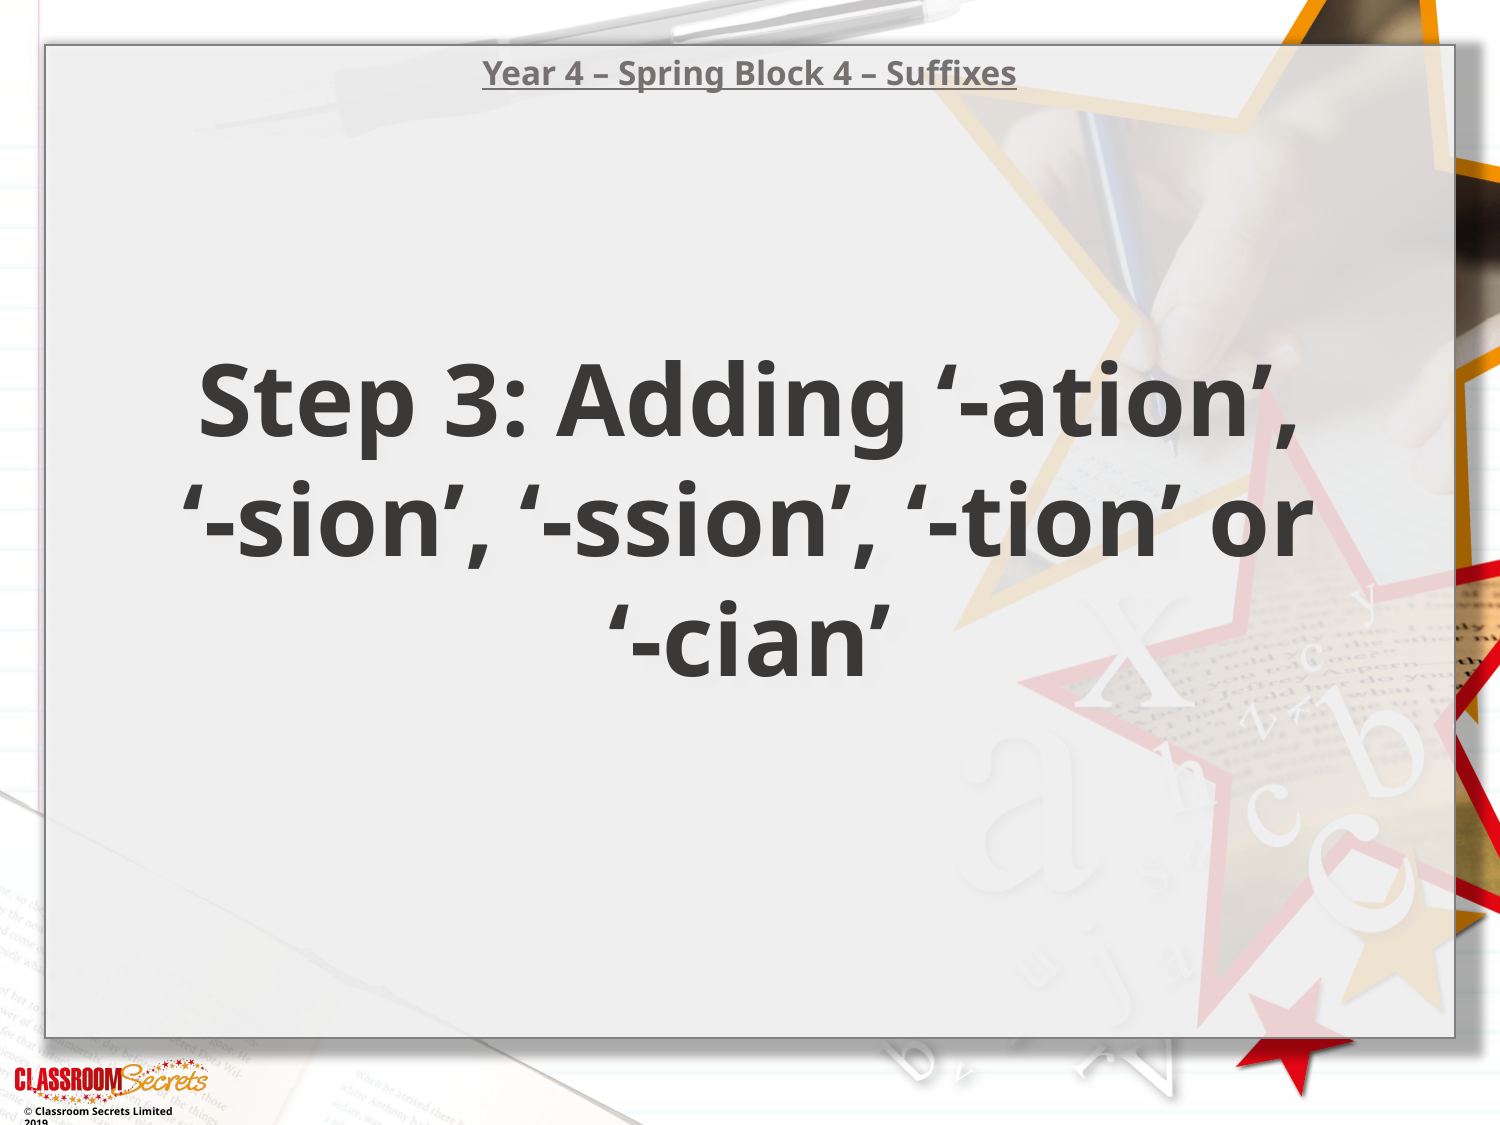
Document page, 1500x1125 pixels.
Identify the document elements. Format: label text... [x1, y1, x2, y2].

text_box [9, 1058, 213, 1125]
picture [0, 0, 1500, 1125]
text_box Year 4 – Spring Block 4 – Suffixes Step 3: Adding ‘-ation’, ‘-sion’, ‘-ssion’, ‘-tion’ or ‘-cian’ [44, 44, 1456, 1039]
